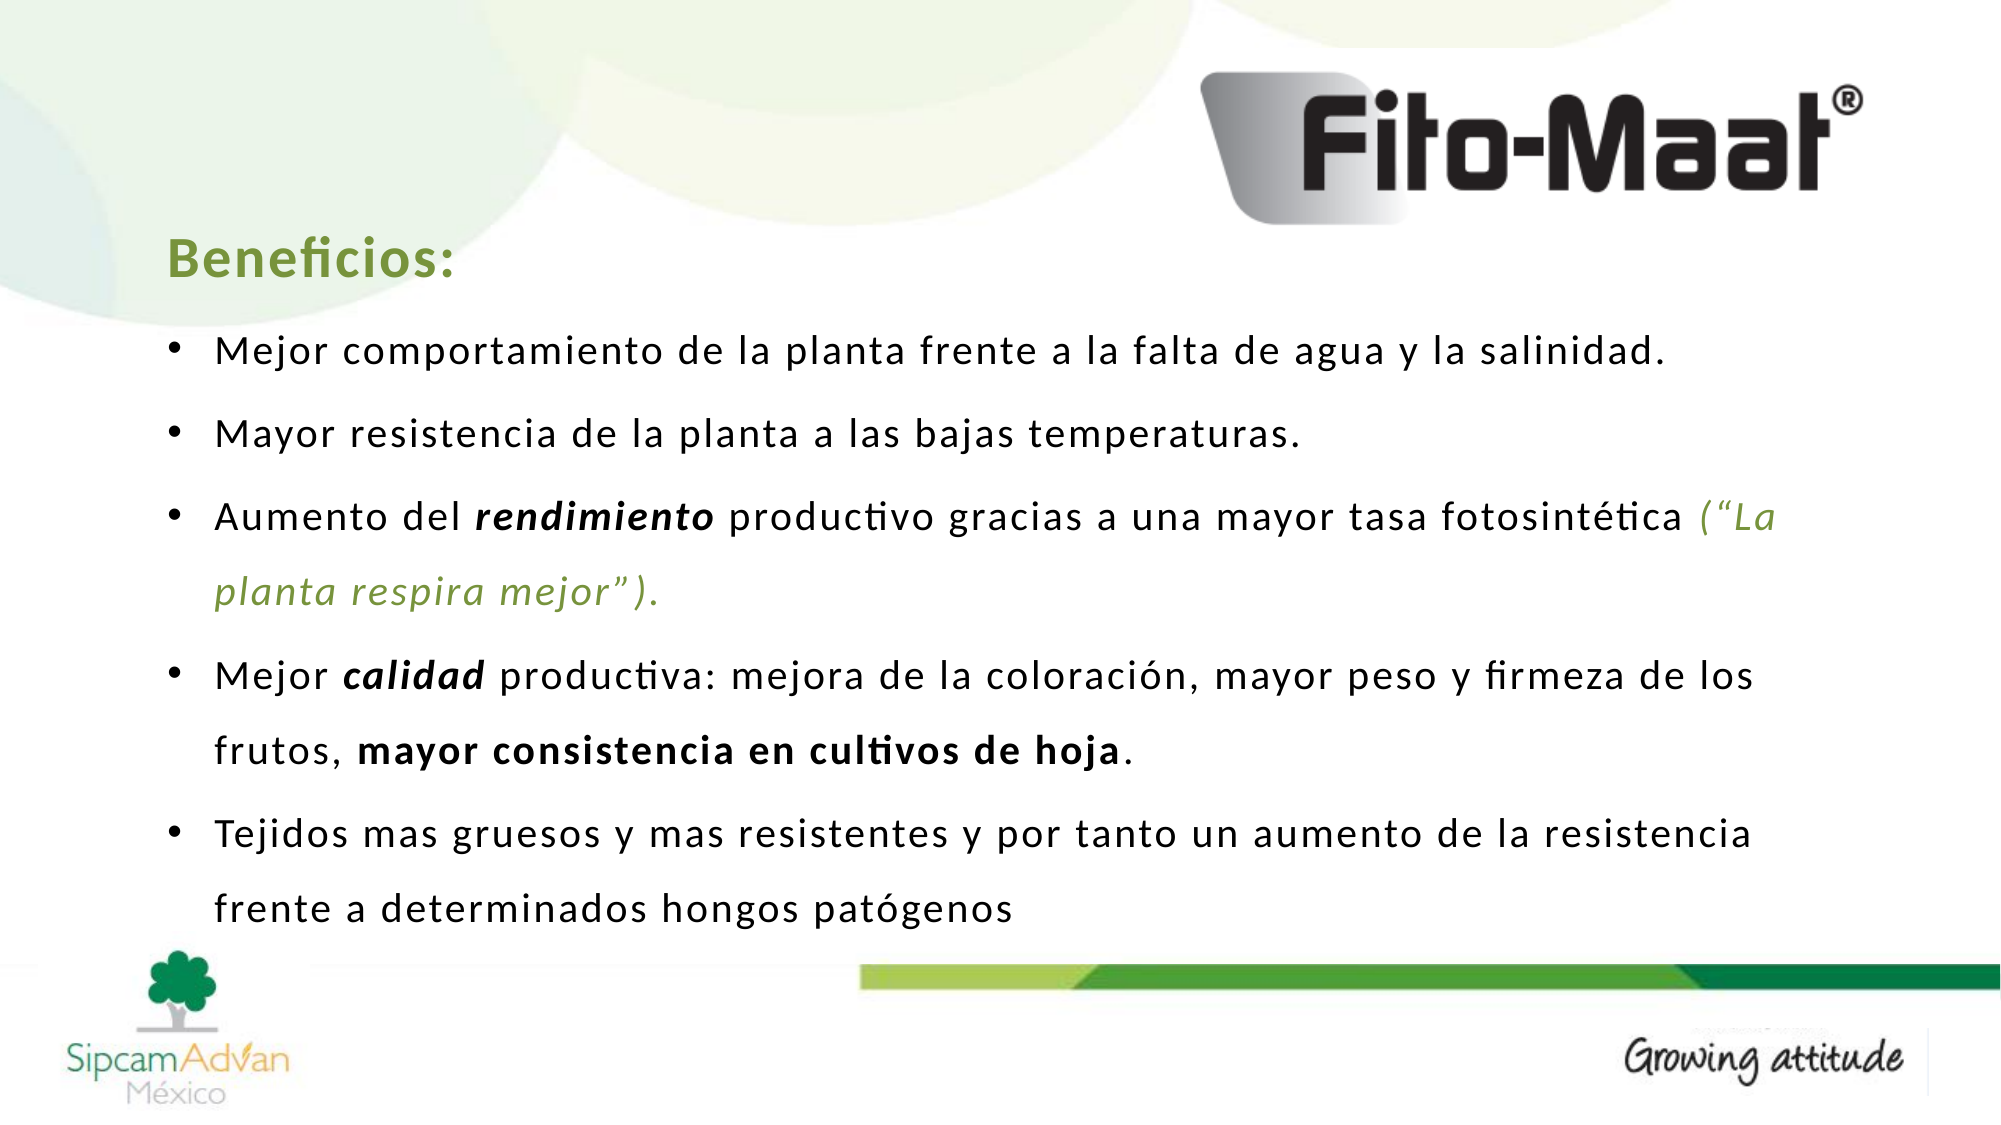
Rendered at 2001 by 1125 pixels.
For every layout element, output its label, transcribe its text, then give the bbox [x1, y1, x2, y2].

picture [0, 0, 2001, 1125]
list Beneficios: Mejor comportamiento de la planta frente a la falta de agua y la salinidad. Mayor resistencia de la planta a las bajas temperaturas. Aumento del rendimiento productivo gracias a una mayor tasa fotosintética (“La planta respira mejor”). Mejor calidad productiva: mejora de la coloración, mayor peso y firmeza de los frutos, mayor consistencia en cultivos de hoja. Tejidos mas gruesos y mas resistentes y por tanto un aumento de la resistencia frente a determinados hongos patógenos [152, 176, 1863, 887]
